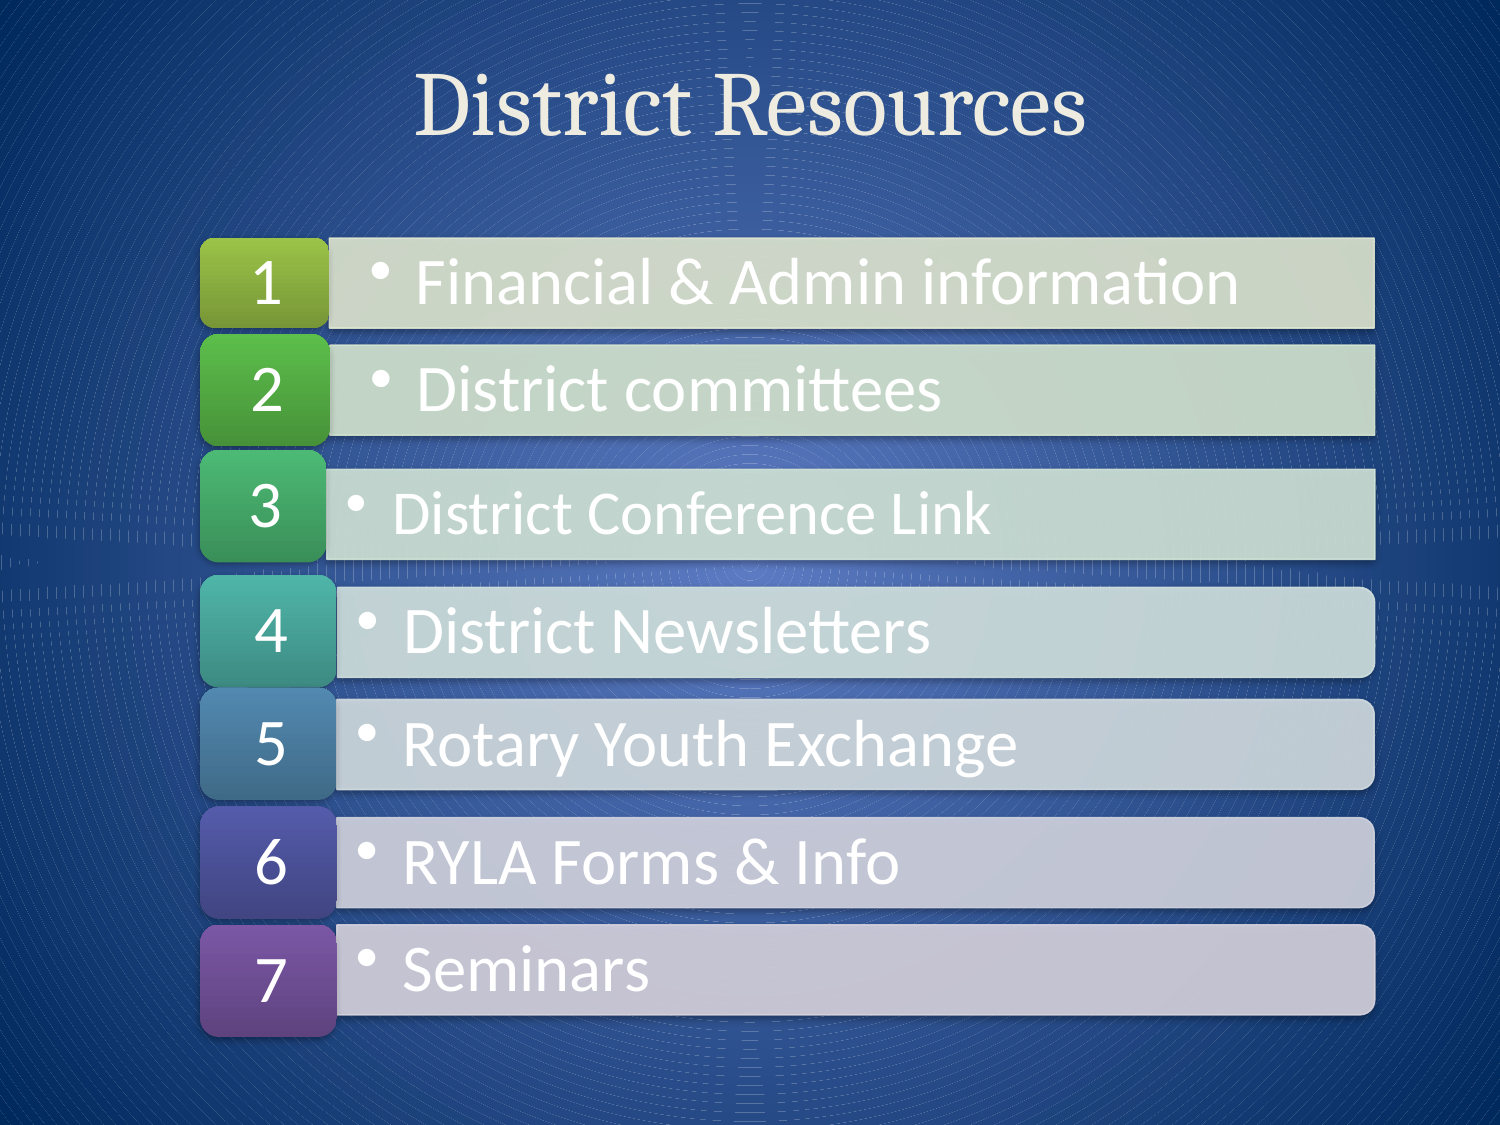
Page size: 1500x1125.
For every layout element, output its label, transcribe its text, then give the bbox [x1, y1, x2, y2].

title District Resources [0, 5, 1500, 193]
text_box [199, 237, 1376, 1038]
